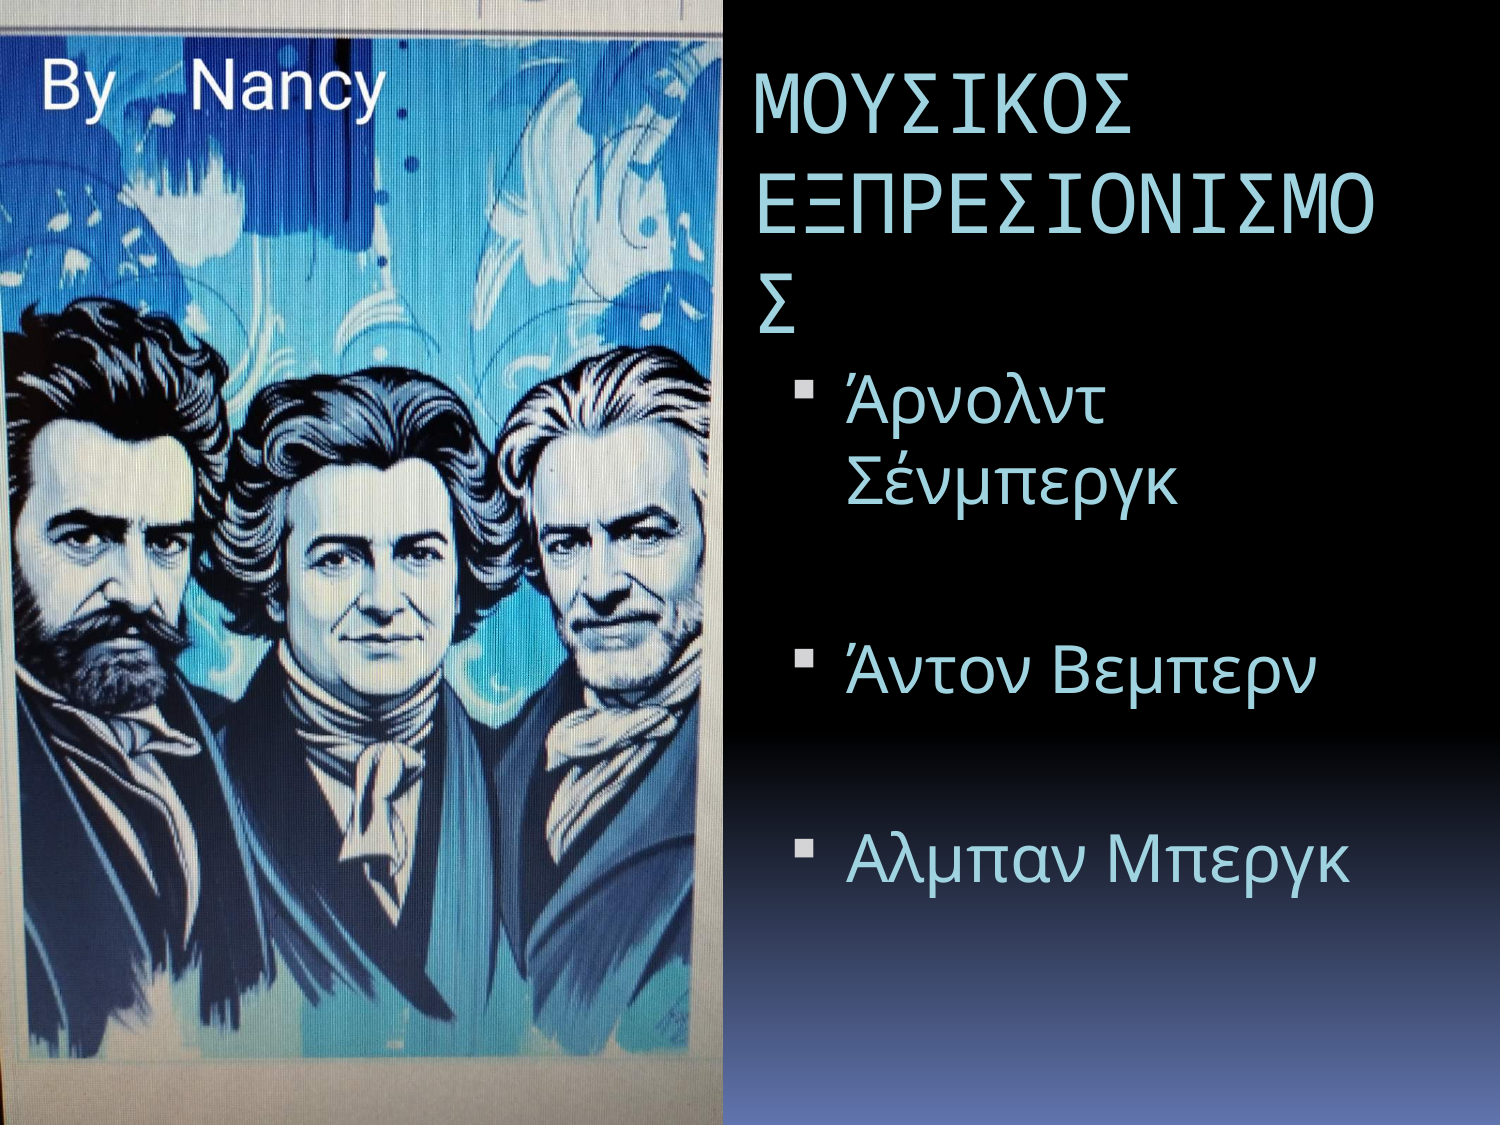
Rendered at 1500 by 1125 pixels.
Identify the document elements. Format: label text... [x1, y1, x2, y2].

list Άρνολντ Σένμπεργκ Άντον Βεμπερν Αλμπαν Μπεργκ [763, 349, 1427, 1033]
title ΜΟΥΣΙΚΟΣ ΕΞΠΡΕΣΙΟΝΙΣΜΟΣ [738, 42, 1425, 234]
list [0, 0, 723, 1125]
